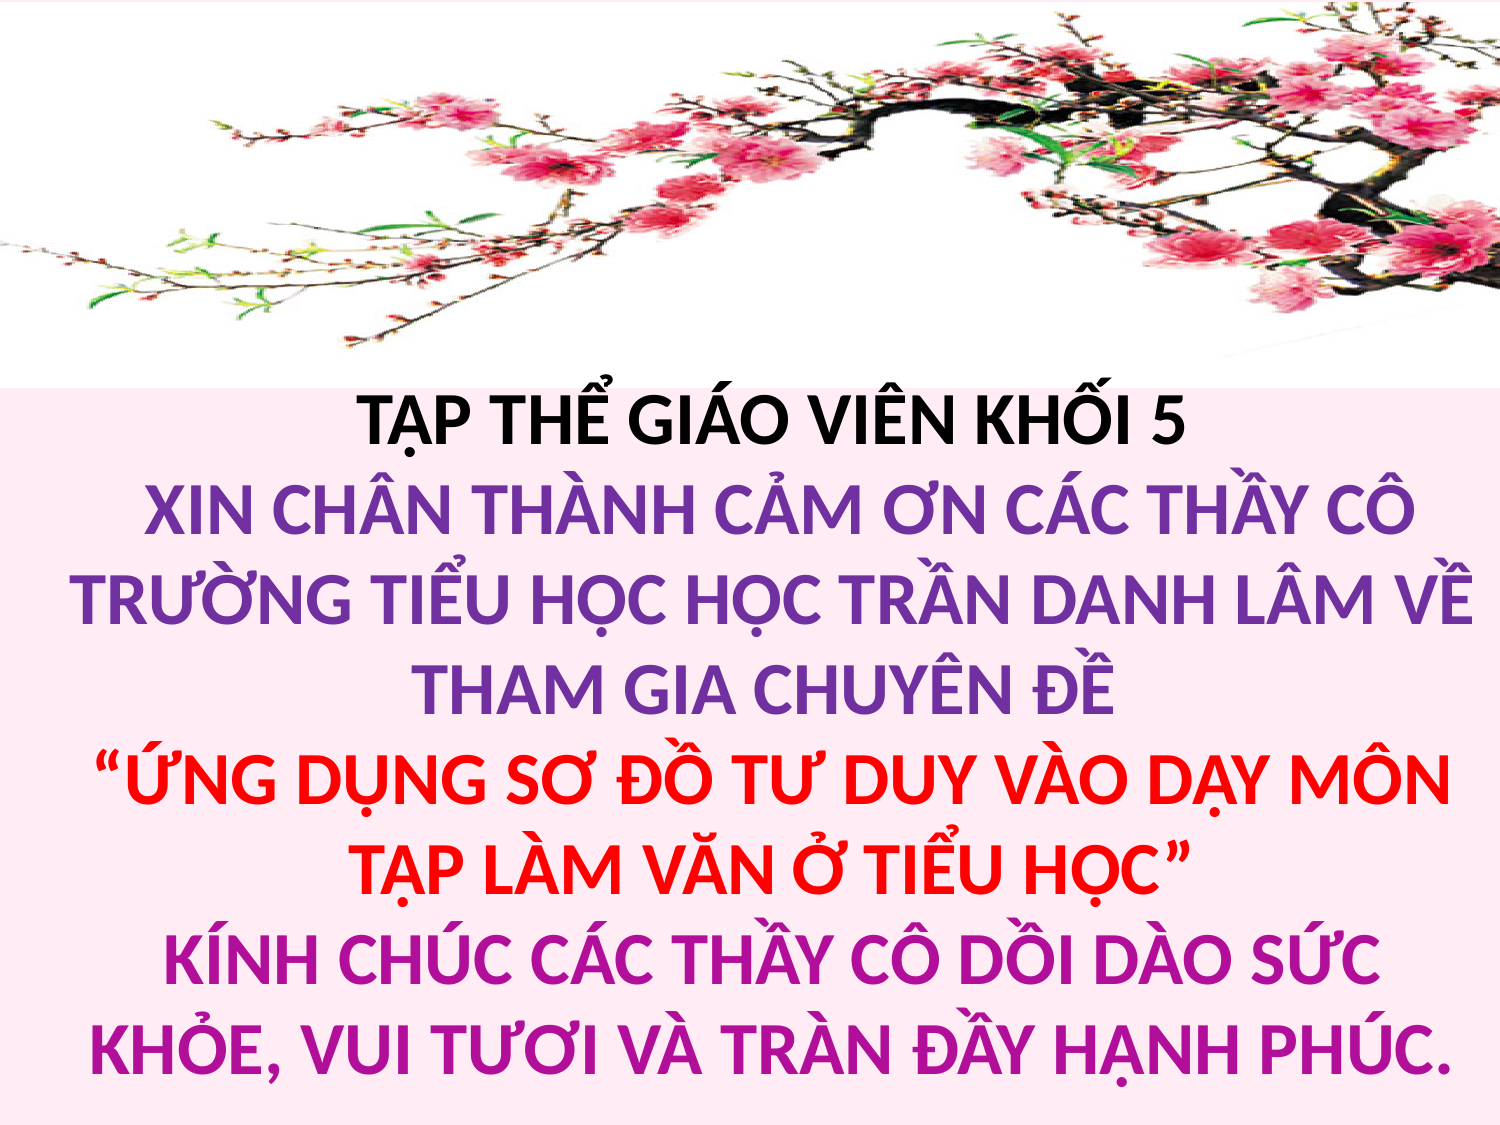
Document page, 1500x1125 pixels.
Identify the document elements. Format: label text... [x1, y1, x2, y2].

picture [0, 1, 1500, 388]
text_box TẬP THỂ GIÁO VIÊN KHỐI 5 XIN CHÂN THÀNH CẢM ƠN CÁC THẦY CÔ TRƯỜNG TIỂU HỌC HỌC TRẦN DANH LÂM VỀ THAM GIA CHUYÊN ĐỀ “ỨNG DỤNG SƠ ĐỒ TƯ DUY VÀO DẠY MÔN TẬP LÀM VĂN Ở TIỂU HỌC” KÍNH CHÚC CÁC THẦY CÔ DỒI DÀO SỨC KHỎE, VUI TƯƠI VÀ TRÀN ĐẦY HẠNH PHÚC. [47, 395, 1498, 1125]
